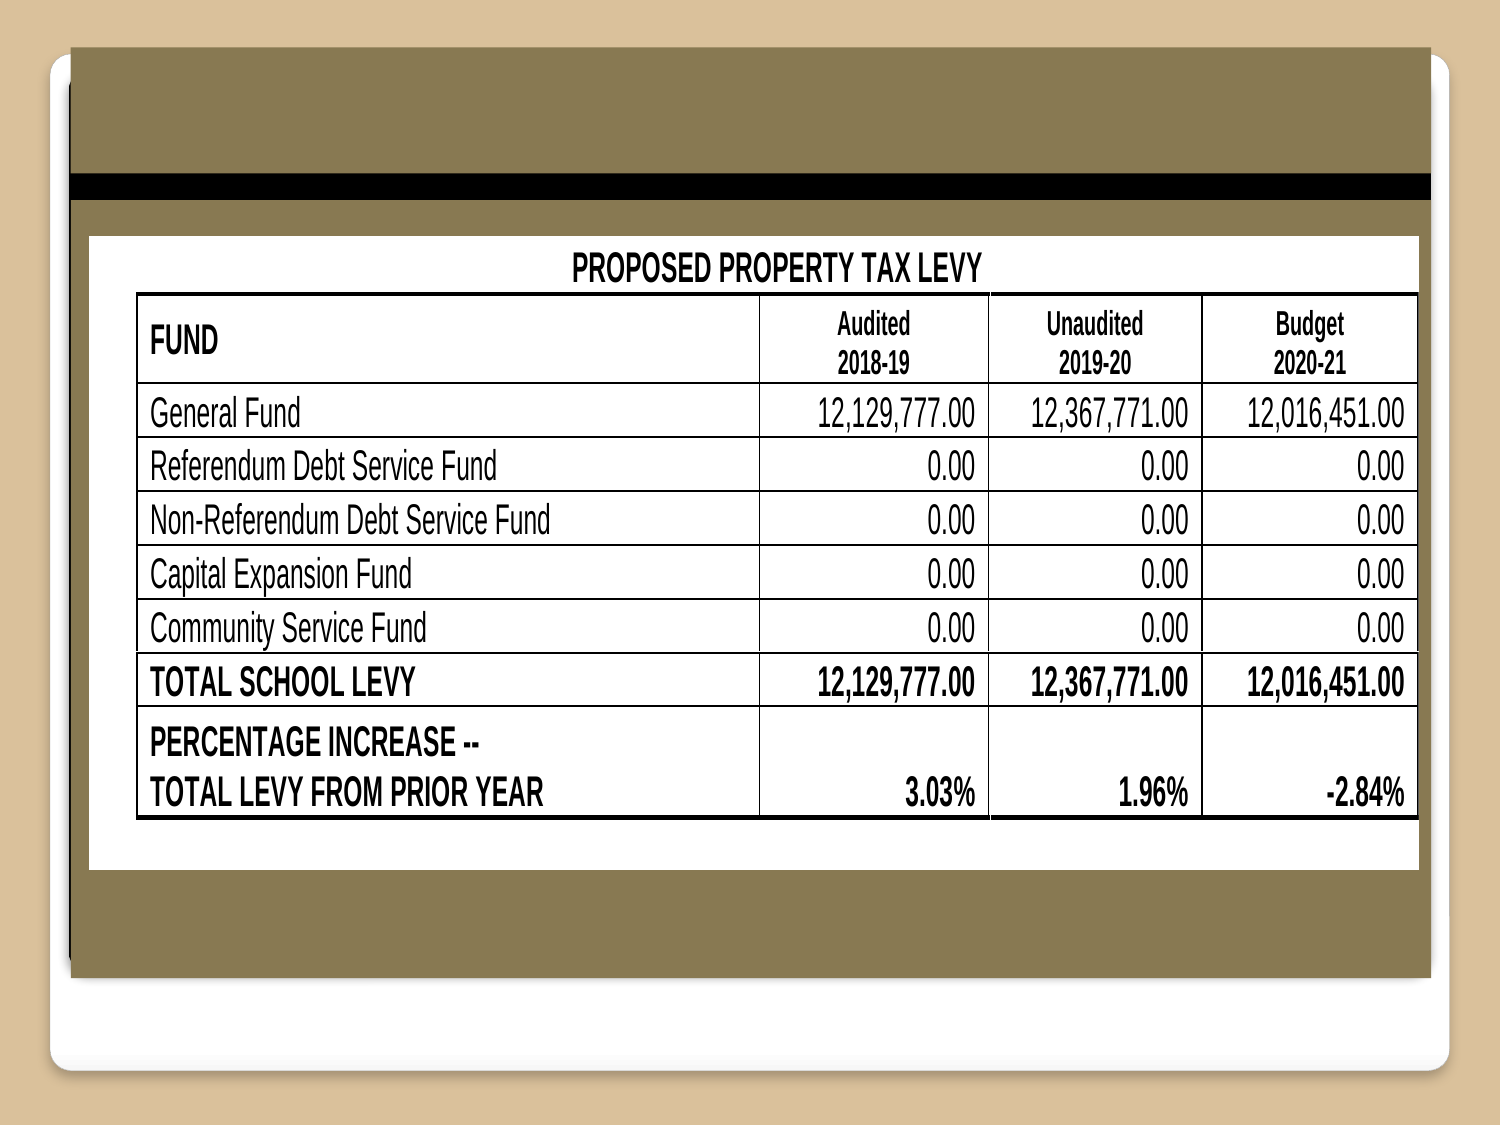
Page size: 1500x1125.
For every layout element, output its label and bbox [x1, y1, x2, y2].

text_box [88, 235, 1419, 871]
list [70, 199, 1432, 979]
text_box [70, 47, 1432, 174]
